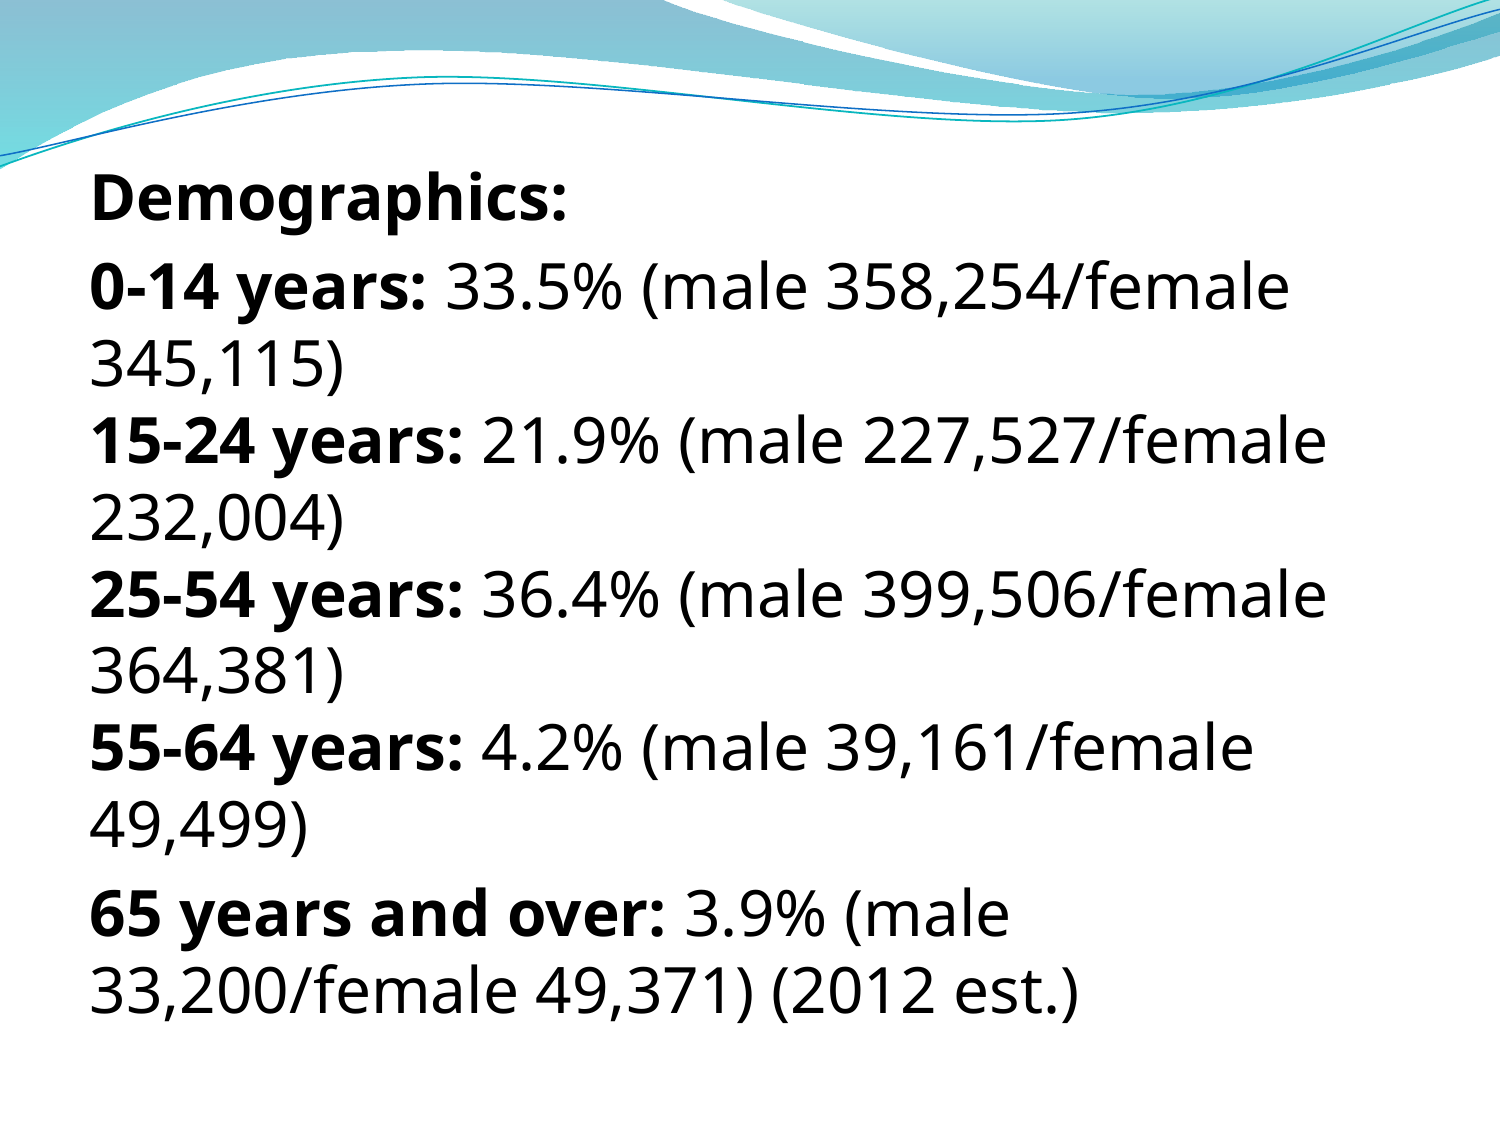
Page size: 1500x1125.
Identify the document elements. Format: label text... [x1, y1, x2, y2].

list Demographics: 0-14 years: 33.5% (male 358,254/female 345,115) 15-24 years: 21.9% (male 227,527/female 232,004) 25-54 years: 36.4% (male 399,506/female 364,381) 55-64 years: 4.2% (male 39,161/female 49,499) 65 years and over: 3.9% (male 33,200/female 49,371) (2012 est.) [75, 149, 1425, 1038]
